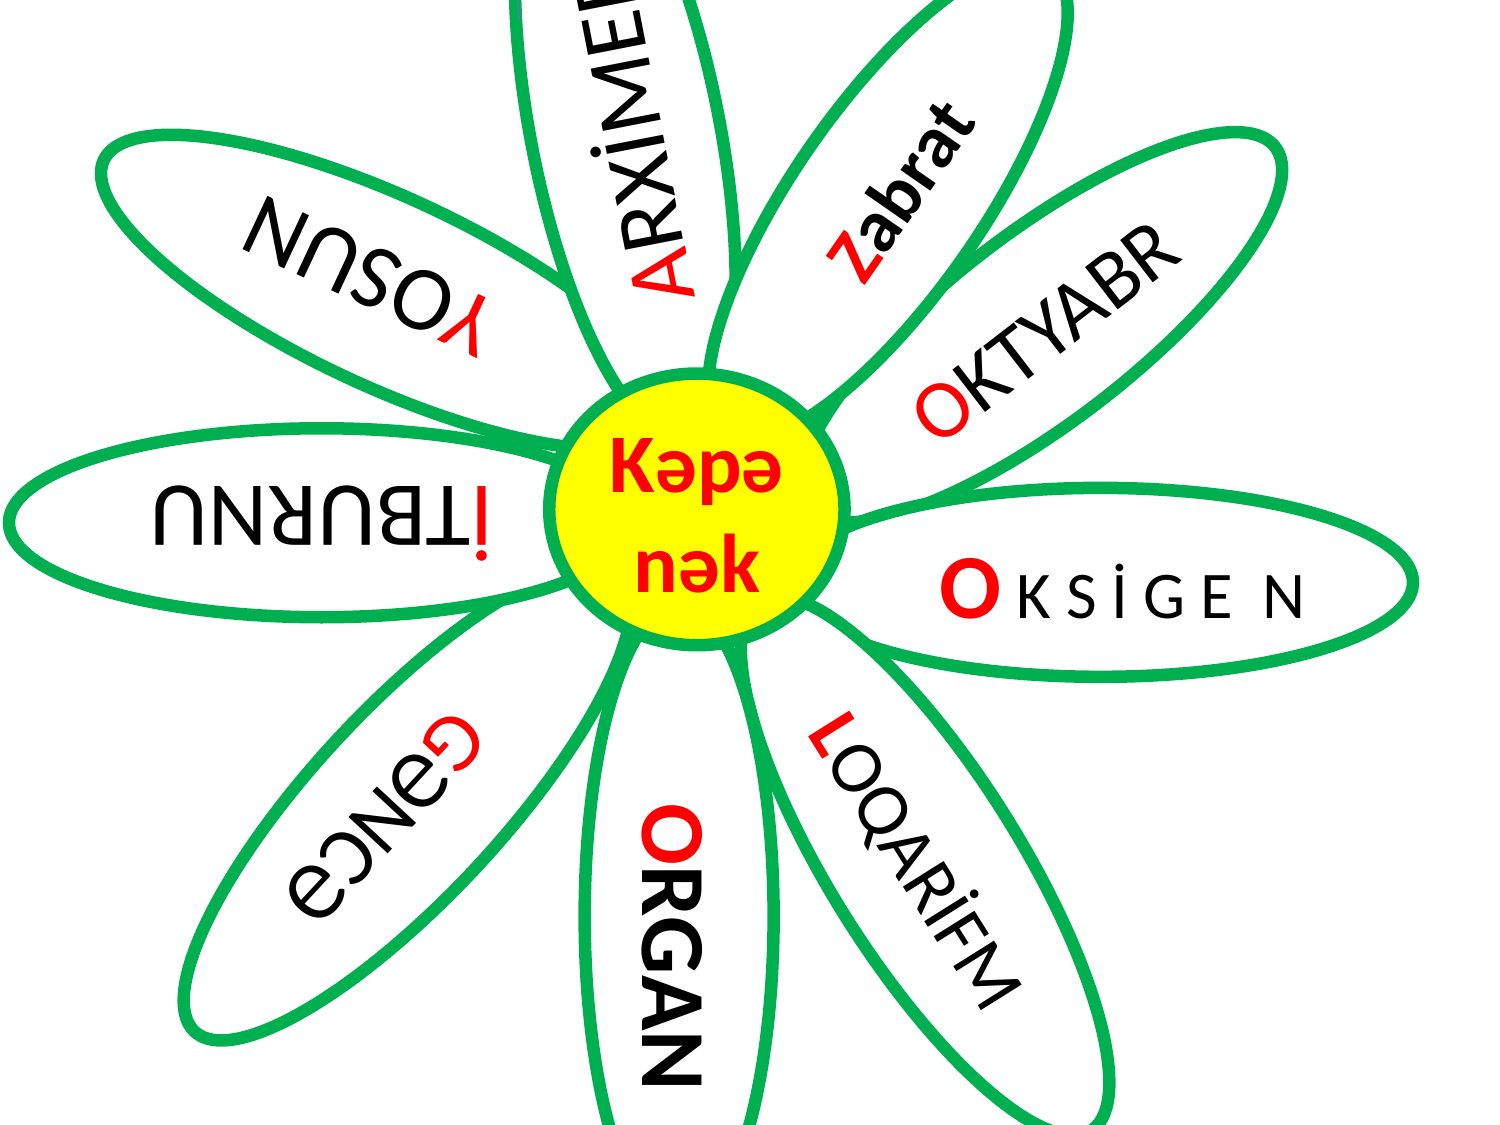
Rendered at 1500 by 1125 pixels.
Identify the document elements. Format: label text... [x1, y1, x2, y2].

text_box OO K S İ G E N [809, 485, 1416, 679]
text_box OKTYABR [817, 130, 1285, 524]
text_box LLOQARİFM [738, 602, 1112, 1125]
text_box OORGAN [582, 635, 776, 1125]
text_box GGƏNCƏ [181, 583, 630, 1043]
text_box Kəpənək [547, 371, 847, 648]
text_box ARXİMED [514, 0, 738, 392]
text_box ZZabrat [707, 0, 1070, 419]
text_box YYOSUN [98, 132, 617, 449]
text_box İTBURNU [6, 426, 569, 620]
